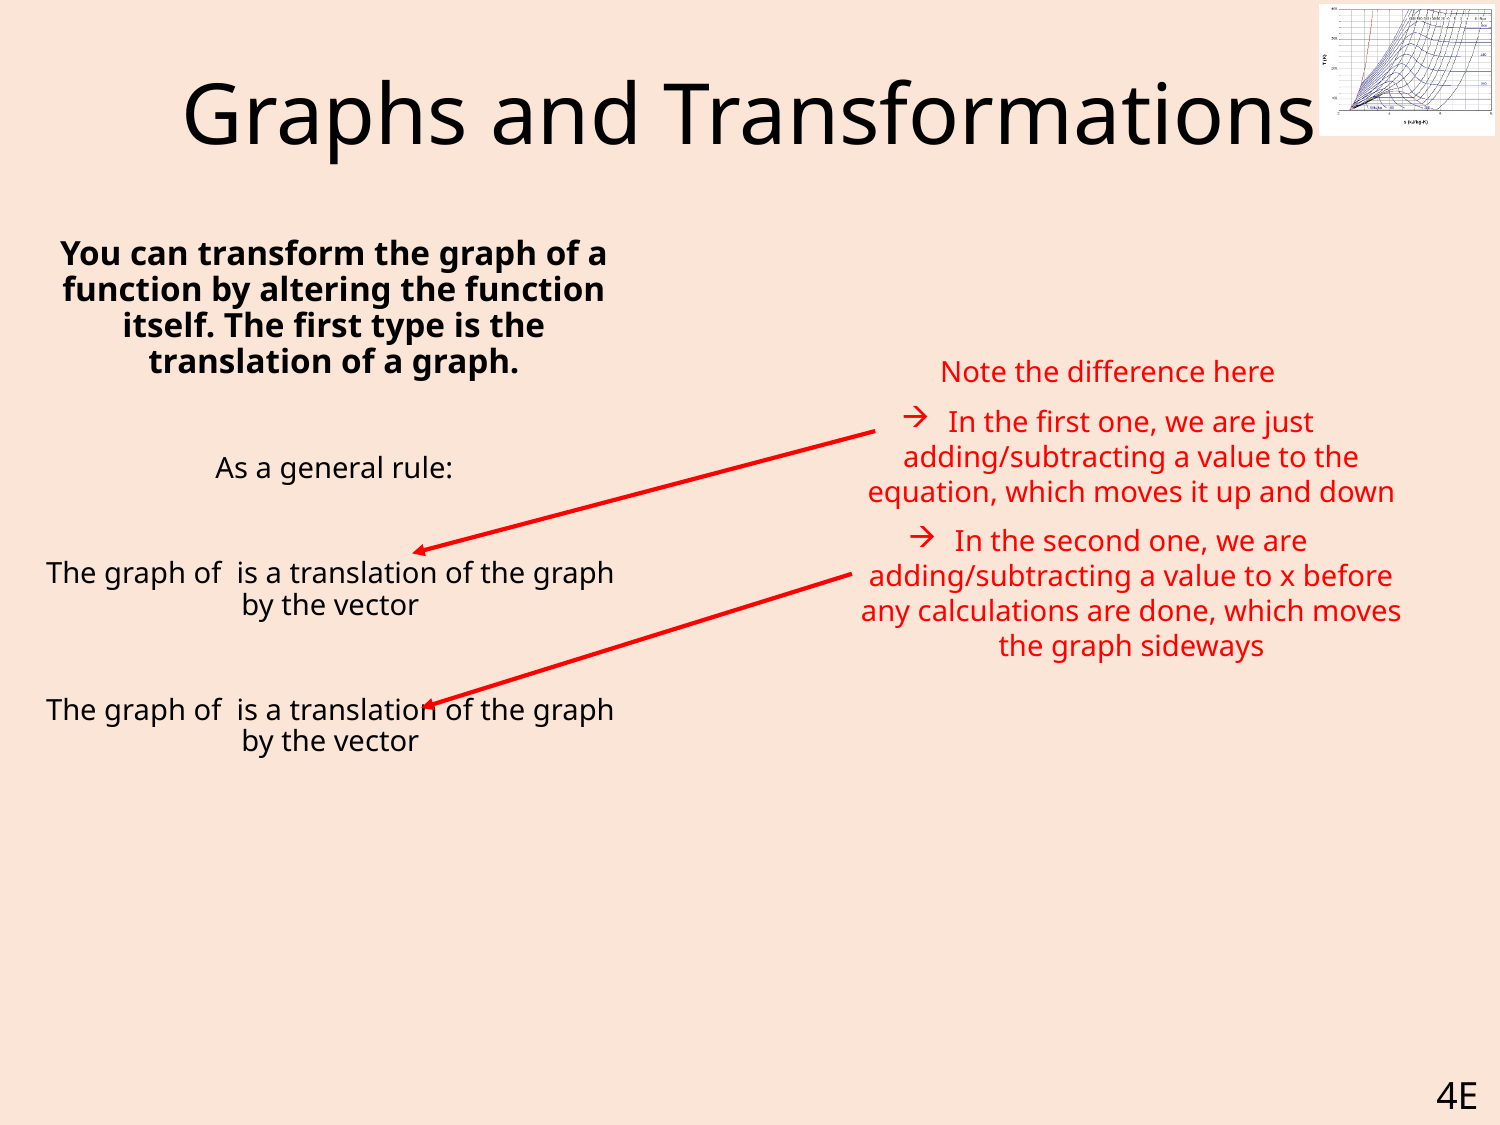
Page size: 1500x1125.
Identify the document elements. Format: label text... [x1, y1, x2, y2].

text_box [412, 431, 876, 554]
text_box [421, 573, 852, 708]
text_box Note the difference here In the first one, we are just adding/subtracting a value to the equation, which moves it up and down In the second one, we are adding/subtracting a value to x before any calculations are done, which moves the graph sideways [791, 346, 1425, 670]
title Graphs and Transformations [103, 35, 1397, 199]
picture [1319, 3, 1495, 136]
text_box 4E [1421, 1064, 1494, 1125]
